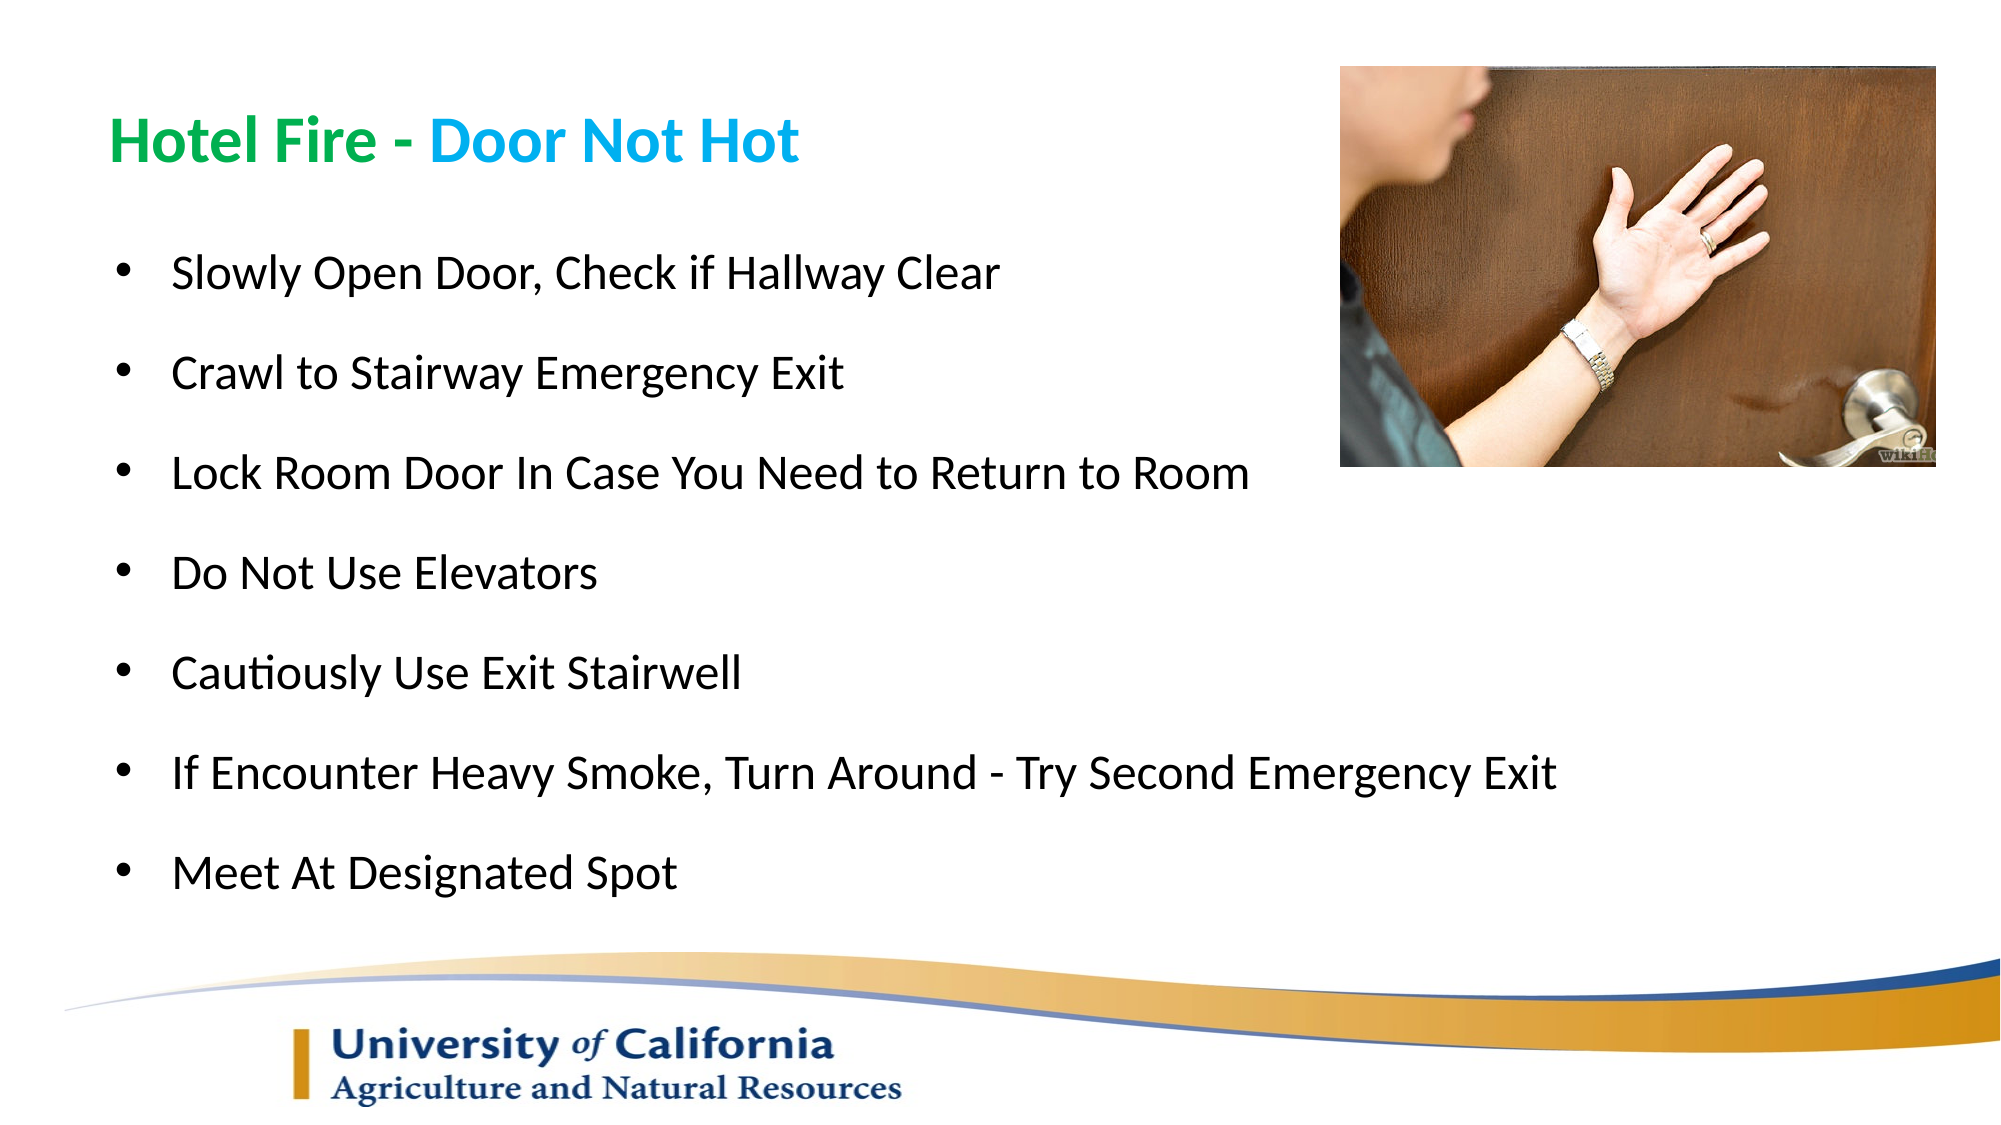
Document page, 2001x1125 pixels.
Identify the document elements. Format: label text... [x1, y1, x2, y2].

picture [64, 952, 2001, 1107]
title Hotel Fire - Door Not Hot [64, 41, 1415, 230]
picture [1340, 66, 1936, 467]
list Slowly Open Door, Check if Hallway Clear Crawl to Stairway Emergency Exit Lock Room Door In Case You Need to Return to Room Do Not Use Elevators Cautiously Use Exit Stairwell If Encounter Heavy Smoke, Turn Around - Try Second Emergency Exit Meet At Designated Spot [99, 202, 1900, 940]
